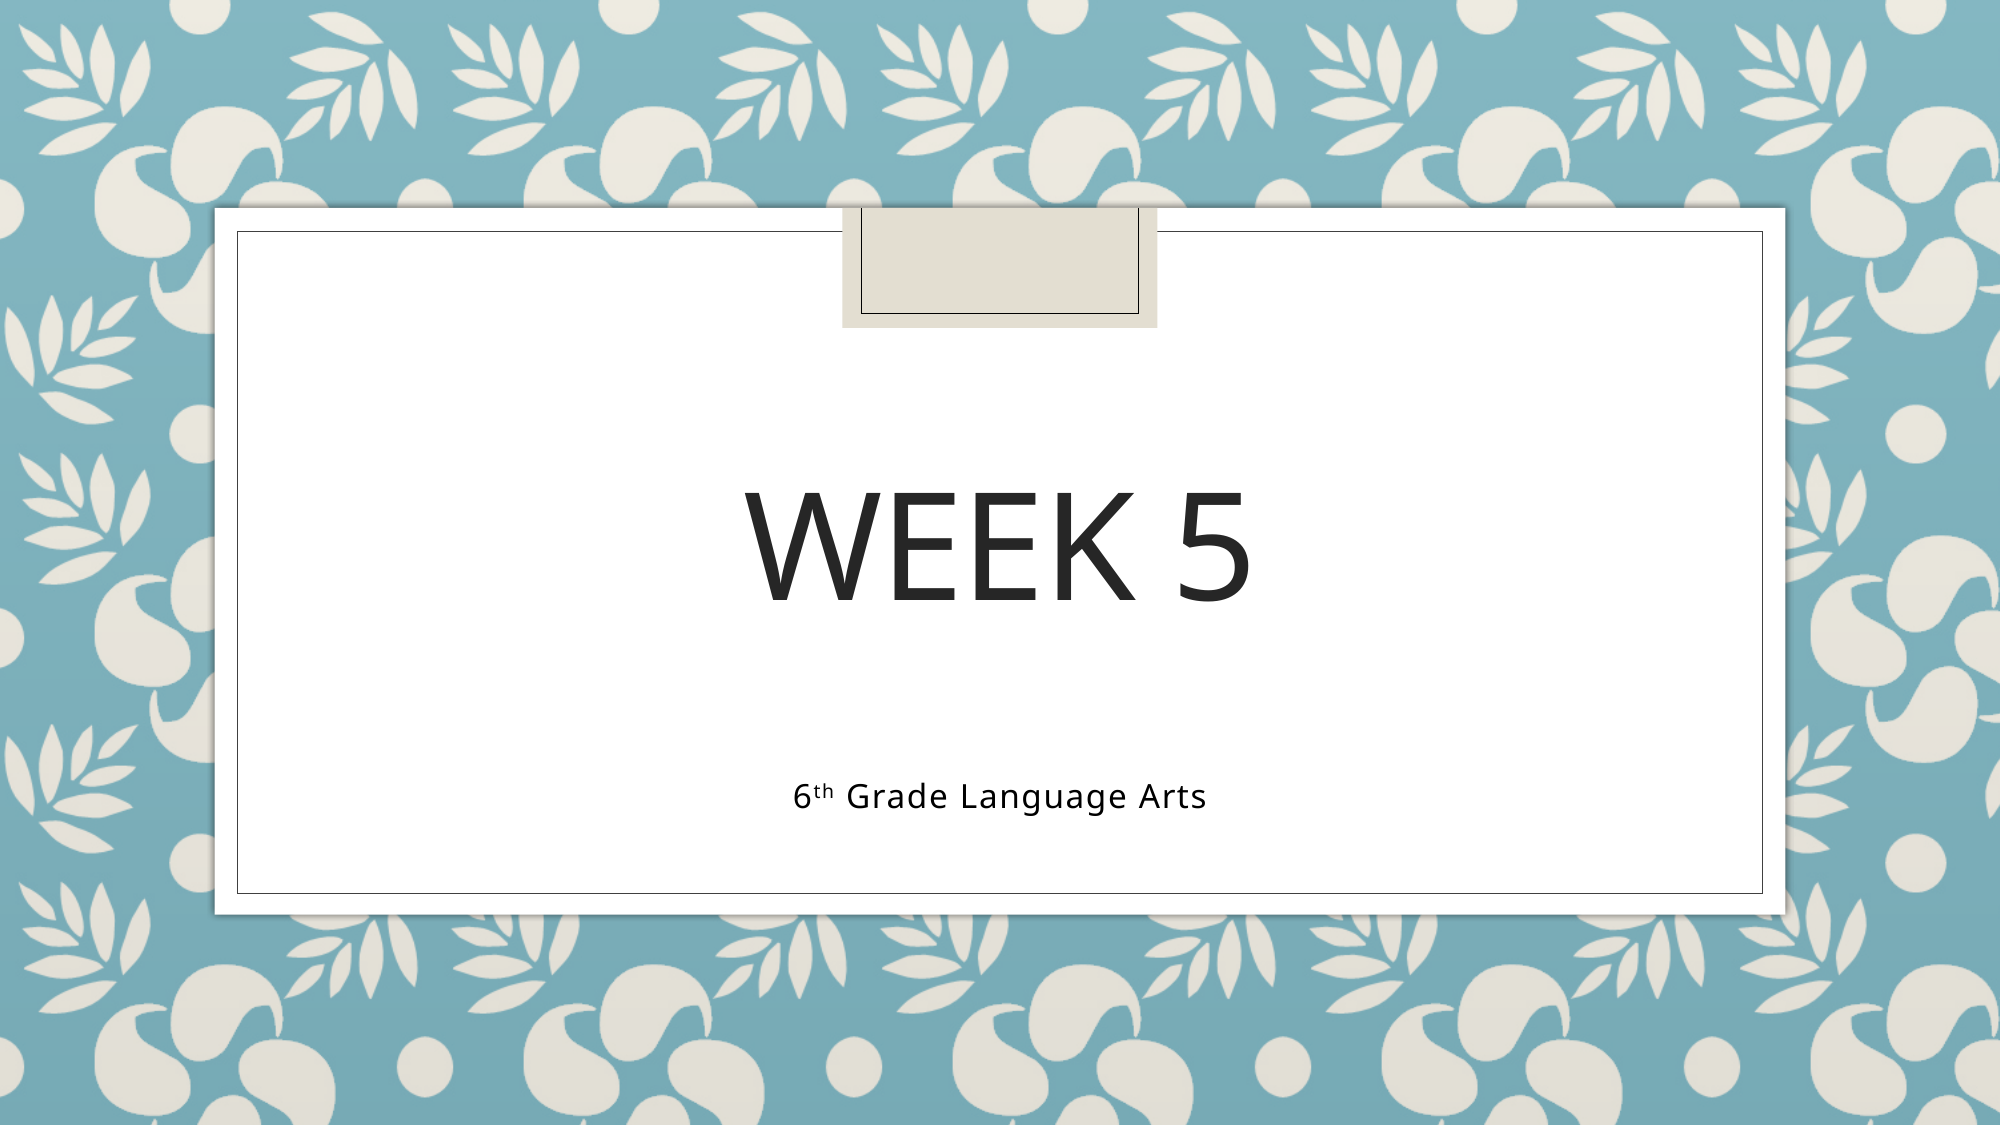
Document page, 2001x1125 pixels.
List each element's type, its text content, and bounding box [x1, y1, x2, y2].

title Week 5 [256, 343, 1744, 768]
subtitle 6th Grade Language Arts [256, 768, 1745, 844]
